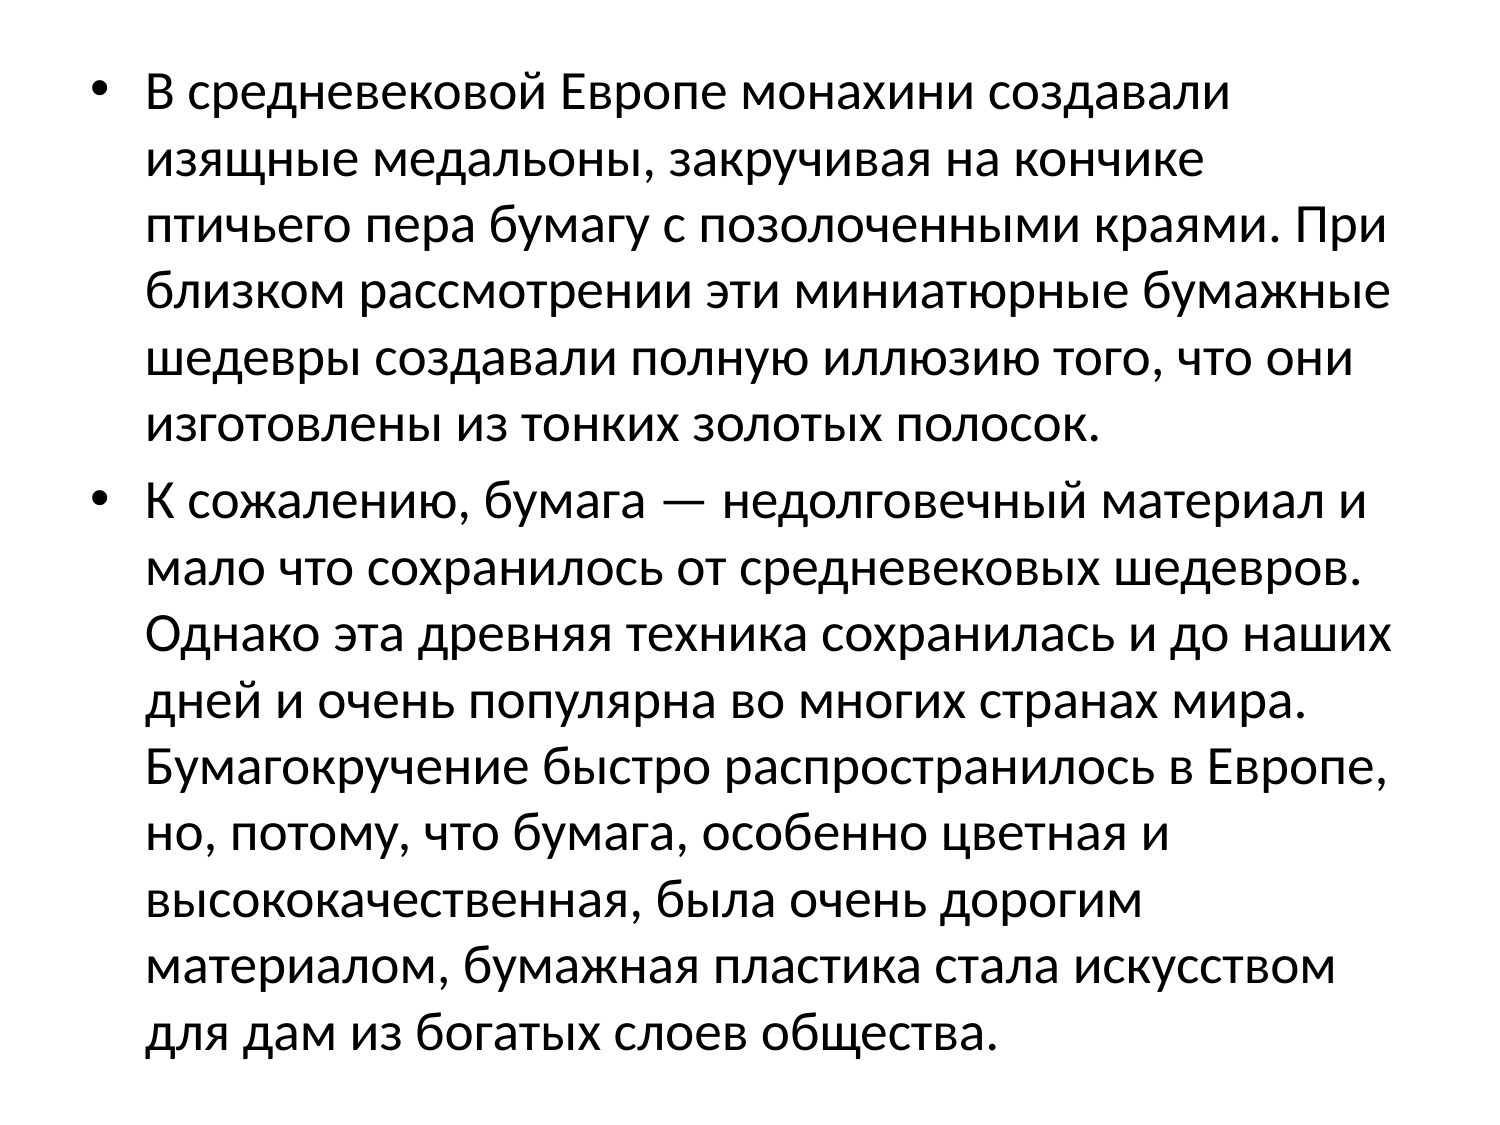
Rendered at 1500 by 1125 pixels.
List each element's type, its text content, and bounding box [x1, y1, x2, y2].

list В средневековой Европе монахини создавали изящные медальоны, закручивая на кончике птичьего пера бумагу с позолоченными краями. При близком рассмотрении эти миниатюрные бумажные шедевры создавали полную иллюзию того, что они изготовлены из тонких золотых полосок. К сожалению, бумага — недолговечный материал и мало что сохранилось от средневековых шедевров. Однако эта древняя техника сохранилась и до наших дней и очень популярна во многих странах мира. Бумагокручение быстро распространилось в Европе, но, потому, что бумага, особенно цветная и высококачественная, была очень дорогим материалом, бумажная пластика стала искусством для дам из богатых слоев общества. [75, 46, 1425, 1125]
